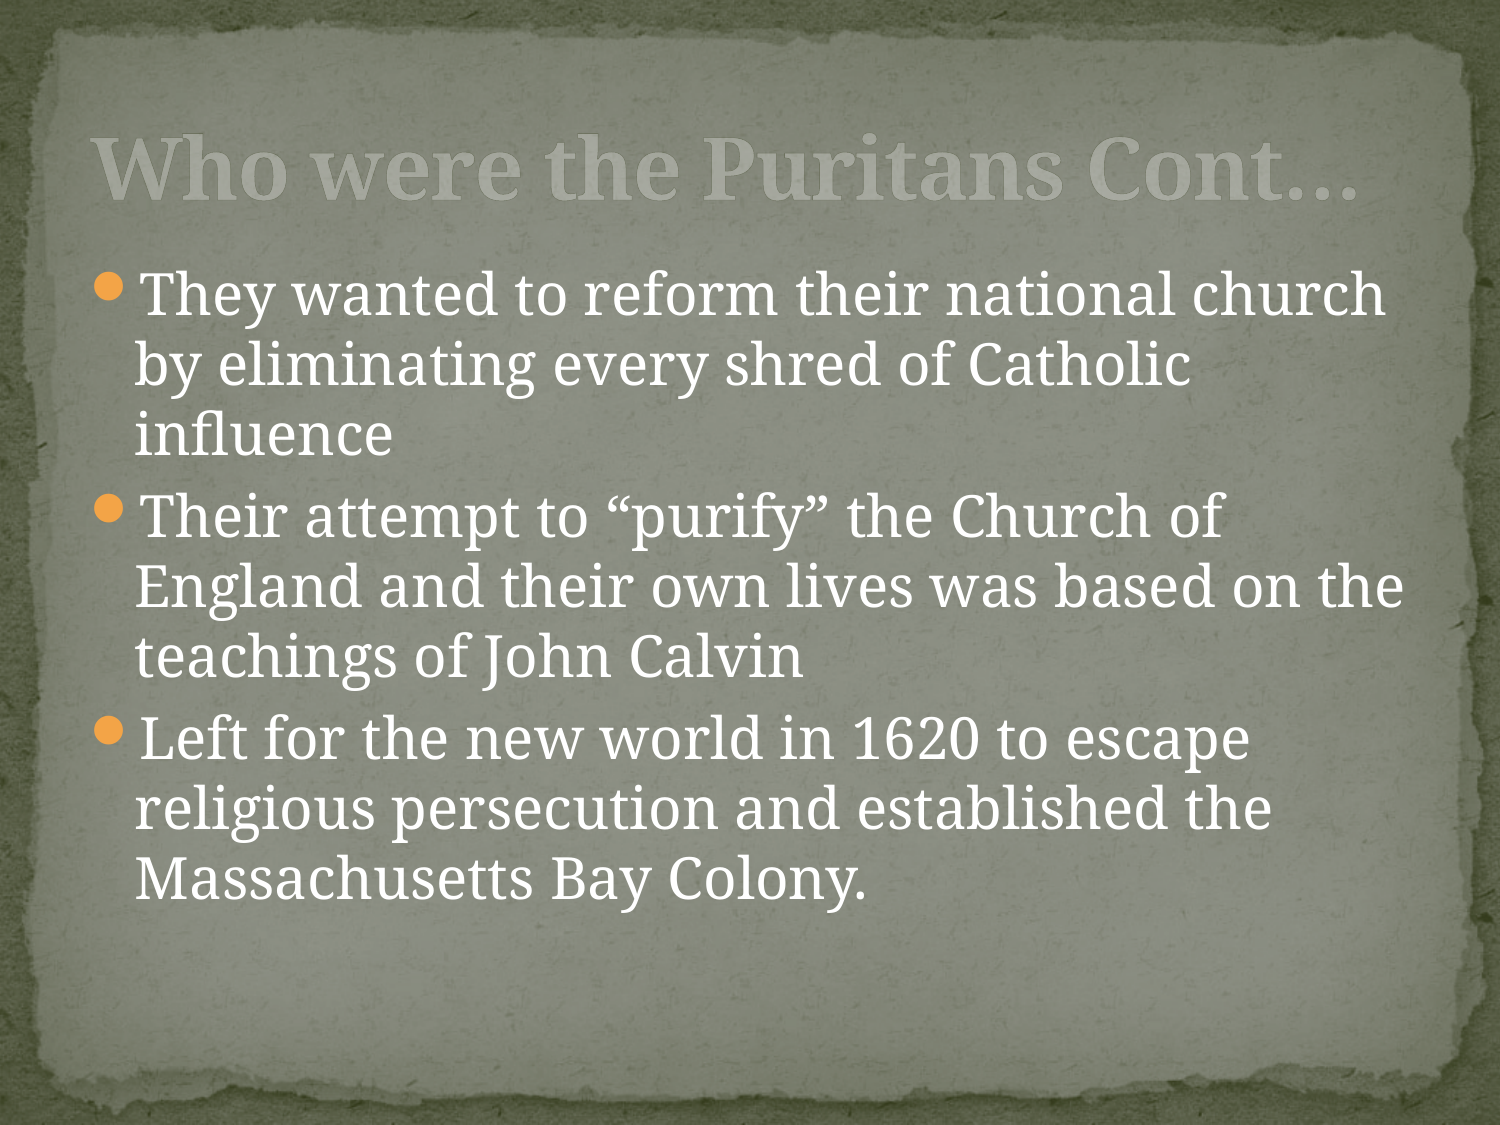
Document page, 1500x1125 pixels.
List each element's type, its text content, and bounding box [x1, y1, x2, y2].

list They wanted to reform their national church by eliminating every shred of Catholic influence Their attempt to “purify” the Church of England and their own lives was based on the teachings of John Calvin Left for the new world in 1620 to escape religious persecution and established the Massachusetts Bay Colony. [74, 249, 1426, 1001]
title Who were the Puritans Cont… [74, 24, 1425, 225]
